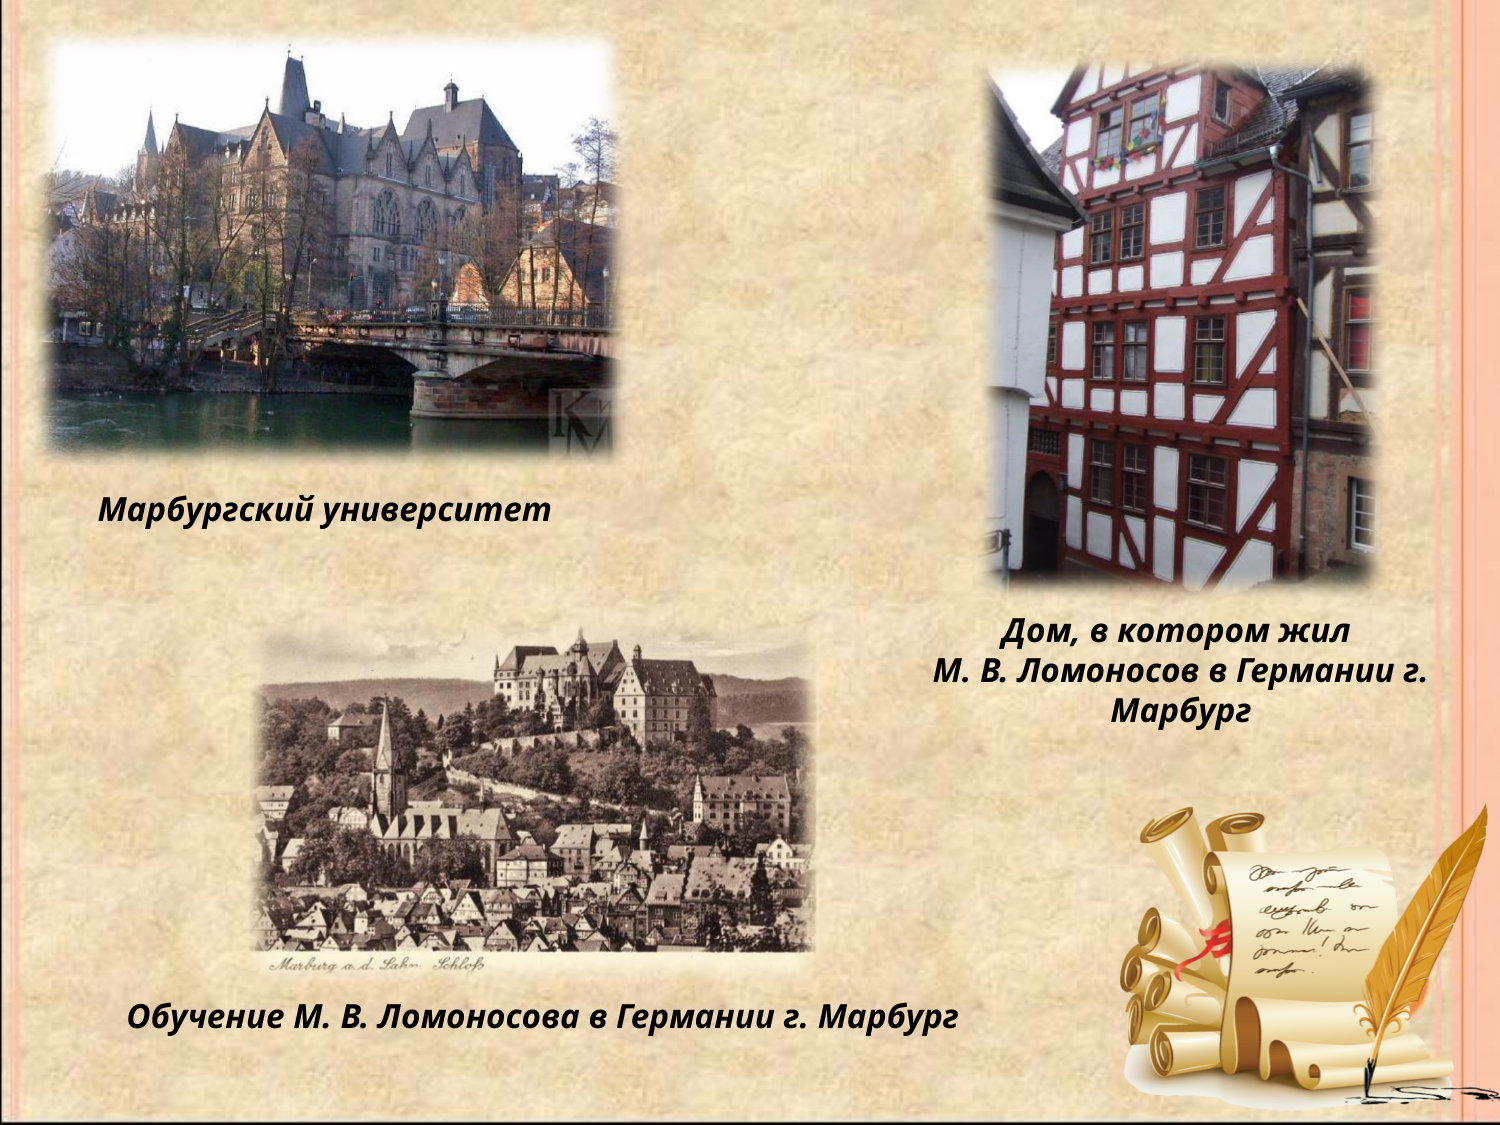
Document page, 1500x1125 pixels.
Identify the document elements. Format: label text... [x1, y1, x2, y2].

picture [0, 0, 1500, 1125]
text_box Обучение М. В. Ломоносова в Германии г. Марбург [76, 987, 1010, 1043]
text_box Марбургский университет [29, 481, 621, 536]
text_box Дом, в котором жил М. В. Ломоносов в Германии г. Марбург [917, 601, 1446, 737]
